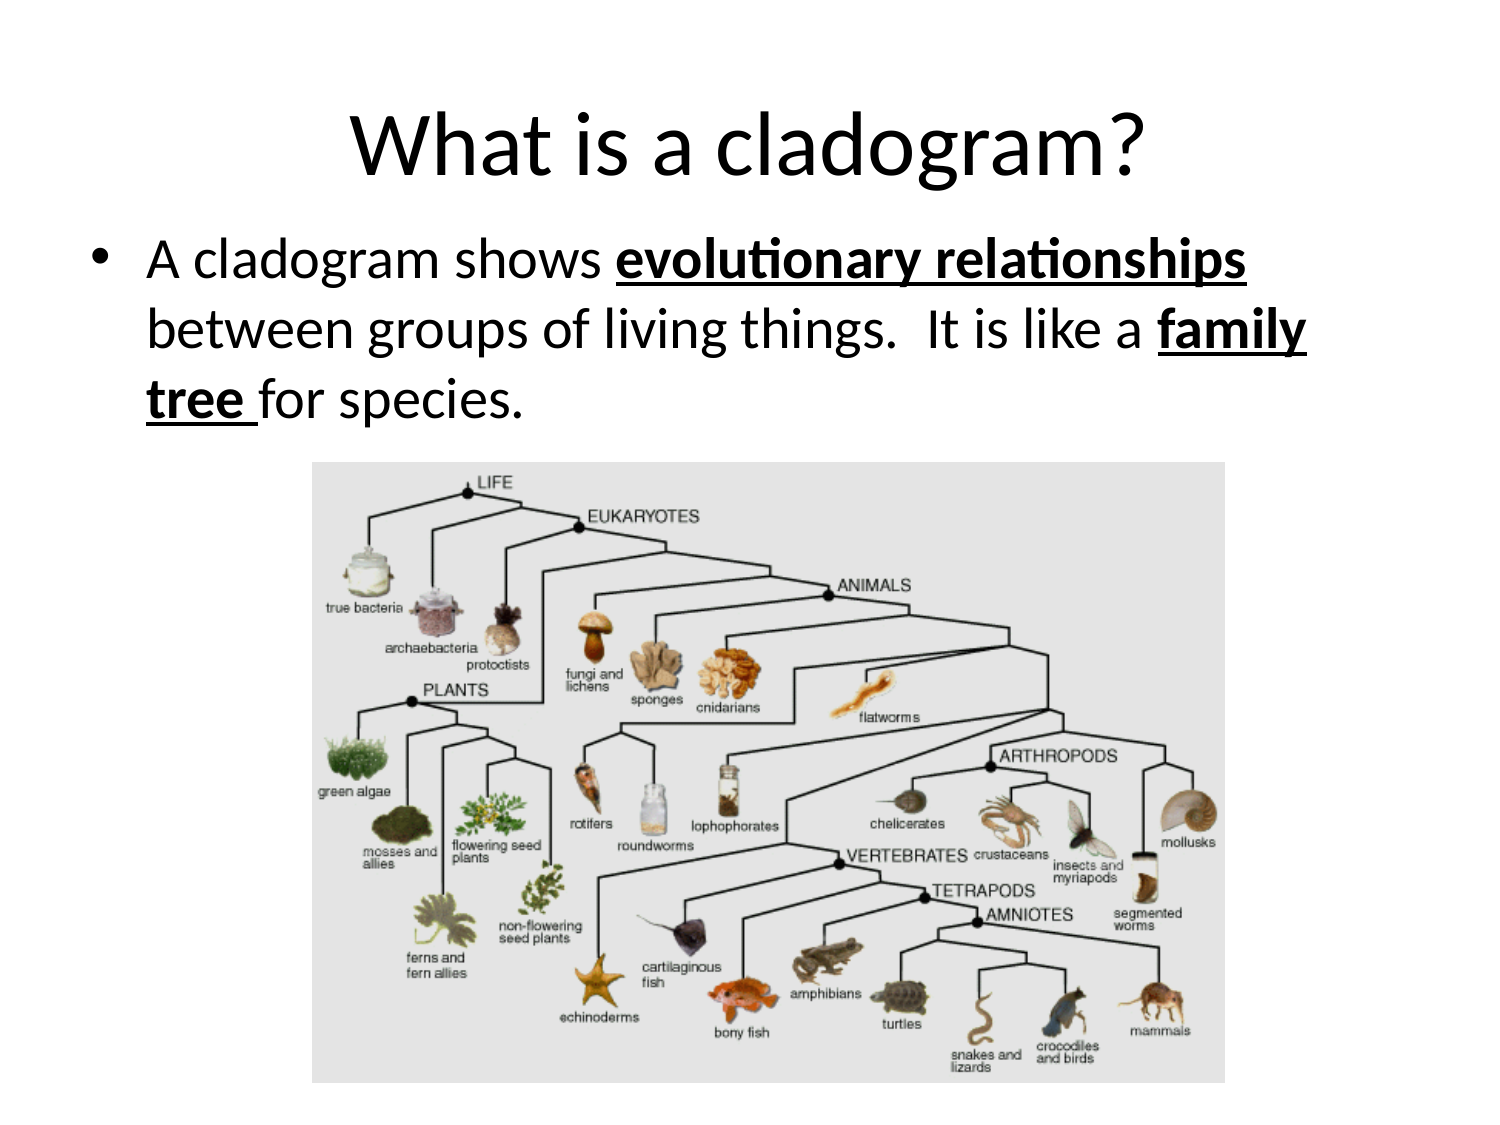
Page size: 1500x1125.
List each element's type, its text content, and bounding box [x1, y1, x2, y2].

list A cladogram shows evolutionary relationships between groups of living things. It is like a family tree for species. [75, 212, 1350, 625]
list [312, 462, 1226, 1083]
title What is a cladogram? [75, 45, 1425, 233]
